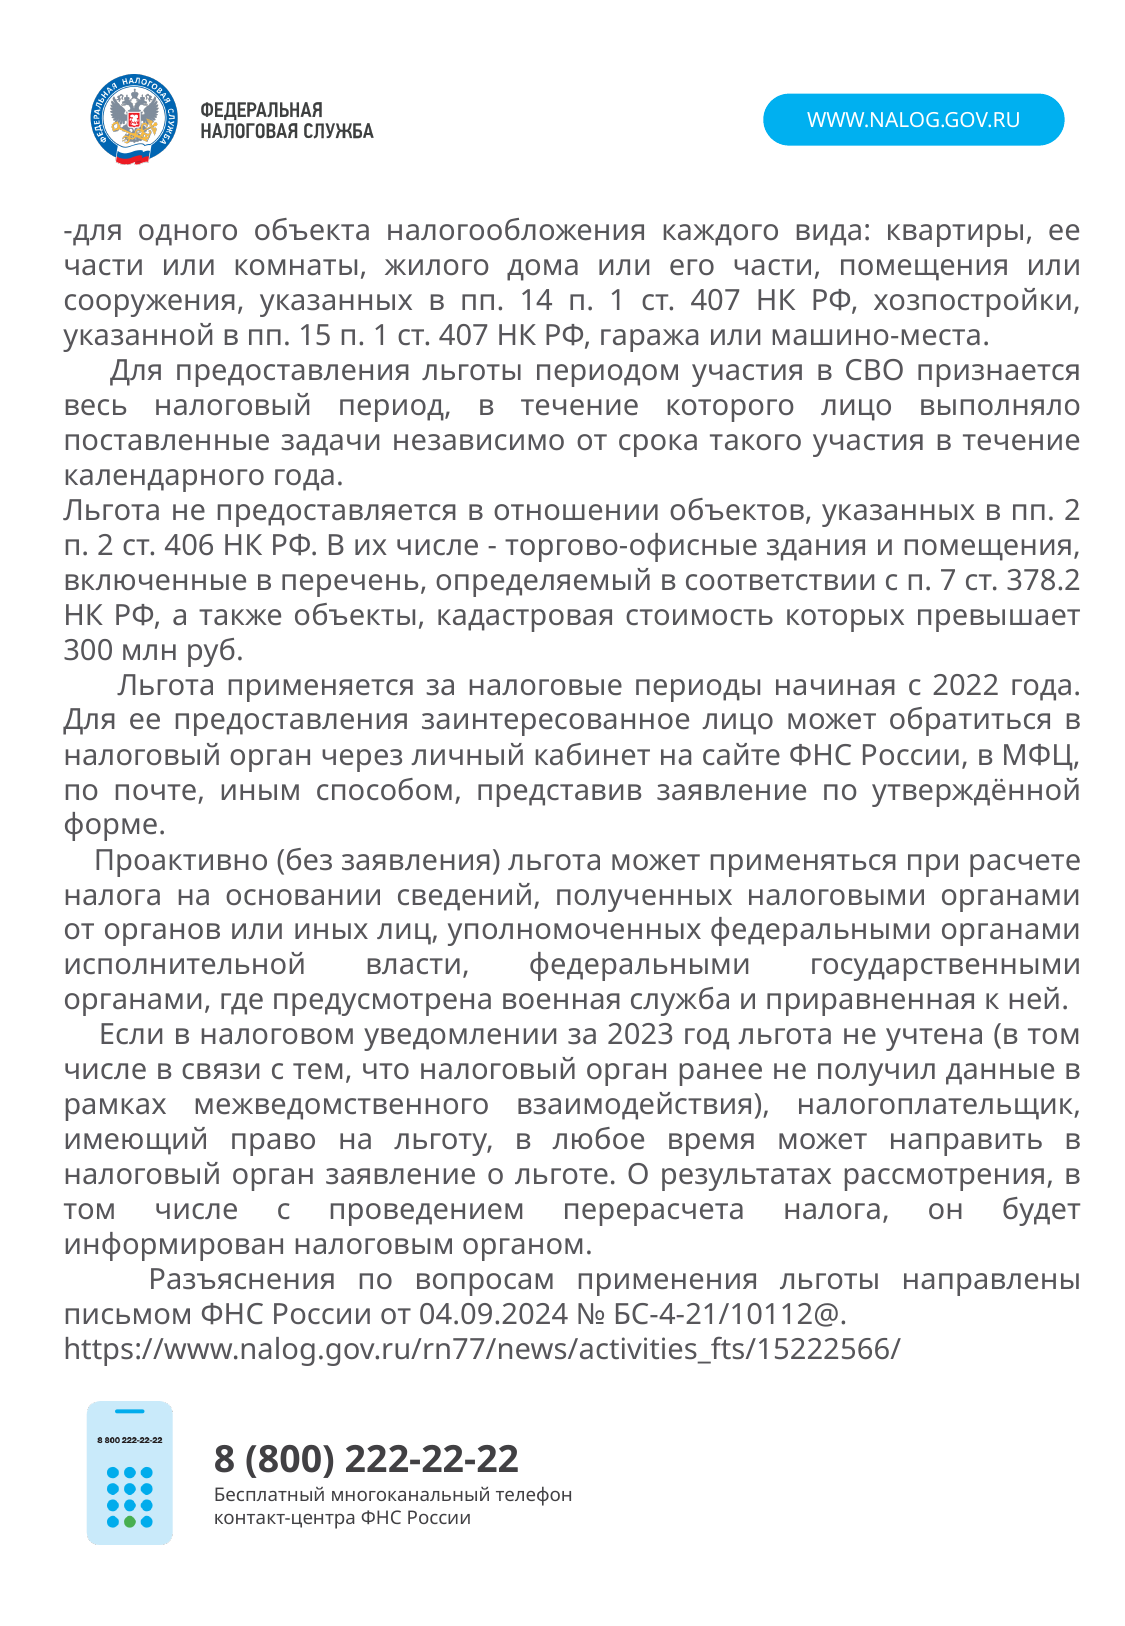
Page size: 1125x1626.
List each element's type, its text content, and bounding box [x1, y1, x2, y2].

text_box -для одного объекта налогообложения каждого вида: квартиры, ее части или комнаты, жилого дома или его части, помещения или сооружения, указанных в пп. 14 п. 1 ст. 407 НК РФ, хозпостройки, указанной в пп. 15 п. 1 ст. 407 НК РФ, гаража или машино-места. Для предоставления льготы периодом участия в СВО признается весь налоговый период, в течение которого лицо выполняло поставленные задачи независимо от срока такого участия в течение календарного года. Льгота не предоставляется в отношении объектов, указанных в пп. 2 п. 2 ст. 406 НК РФ. В их числе - торгово-офисные здания и помещения, включенные в перечень, определяемый в соответствии с п. 7 ст. 378.2 НК РФ, а также объекты, кадастровая стоимость которых превышает 300 млн руб. Льгота применяется за налоговые периоды начиная с 2022 года. Для ее предоставления заинтересованное лицо может обратиться в налоговый орган через личный кабинет на сайте ФНС России, в МФЦ, по почте, иным способом, представив заявление по утверждённой форме. Проактивно (без заявления) льгота может применяться при расчете налога на основании сведений, полученных налоговыми органами от органов или иных лиц, уполномоченных федеральными органами исполнительной власти, федеральными государственными органами, где предусмотрена военная служба и приравненная к ней. Если в налоговом уведомлении за 2023 год льгота не учтена (в том числе в связи с тем, что налоговый орган ранее не получил данные в рамках межведомственного взаимодействия), налогоплательщик, имеющий право на льготу, в любое время может направить в налоговый орган заявление о льготе. О результатах рассмотрения, в том числе с проведением перерасчета налога, он будет информирован налоговым органом. Разъяснения по вопросам применения льготы направлены письмом ФНС России от 04.09.2024 № БС-4-21/10112@. https://www.nalog.gov.ru/rn77/news/activities_fts/15222566/ [48, 204, 1097, 1443]
picture [89, 73, 374, 165]
text_box Бесплатный многоканальный телефон контакт-центра ФНС России [213, 1483, 695, 1529]
picture [86, 1401, 173, 1546]
text_box WWW.NALOG.GOV.RU [763, 93, 1065, 146]
text_box 8 (800) 222-22-22 [214, 1443, 695, 1480]
